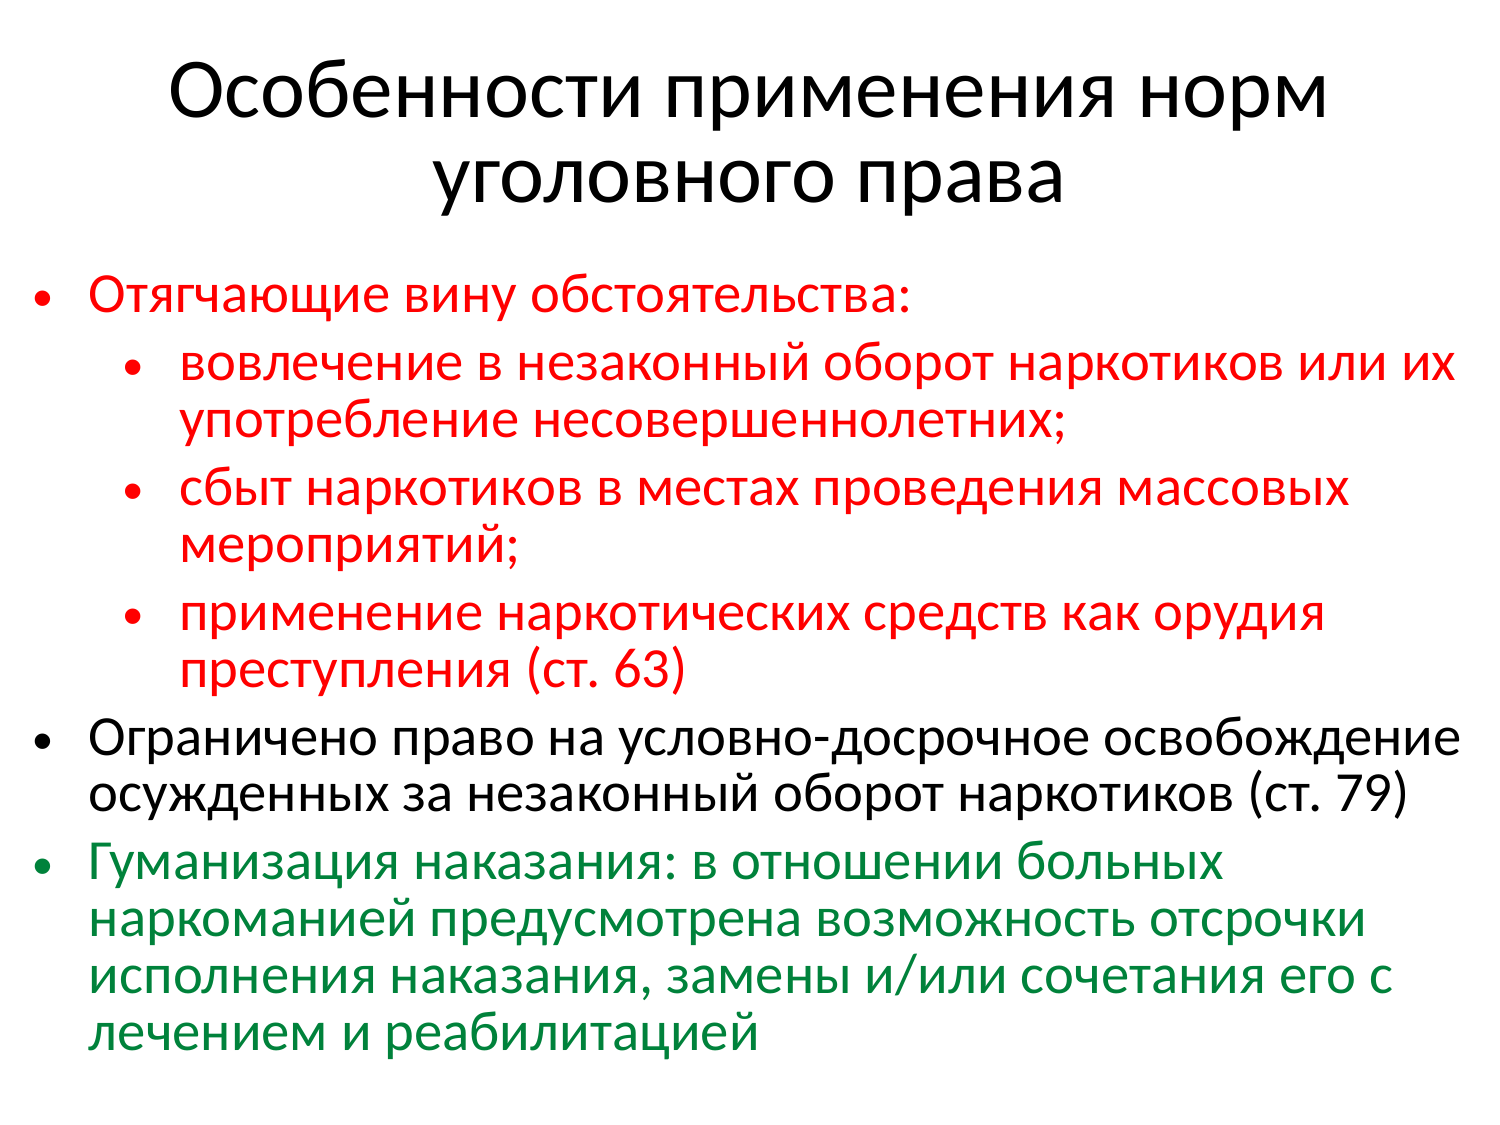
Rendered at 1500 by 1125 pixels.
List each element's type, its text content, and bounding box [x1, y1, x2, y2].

list Отягчающие вину обстоятельства: вовлечение в незаконный оборот наркотиков или их употребление несовершеннолетних; сбыт наркотиков в местах проведения массовых мероприятий; применение наркотических средств как орудия преступления (ст. 63) Ограничено право на условно-досрочное освобождение осужденных за незаконный оборот наркотиков (ст. 79) Гуманизация наказания: в отношении больных наркоманией предусмотрена возможность отсрочки исполнения наказания, замены и/или сочетания его с лечением и реабилитацией [17, 262, 1483, 1083]
title Особенности применения норм уголовного права [17, 45, 1483, 233]
